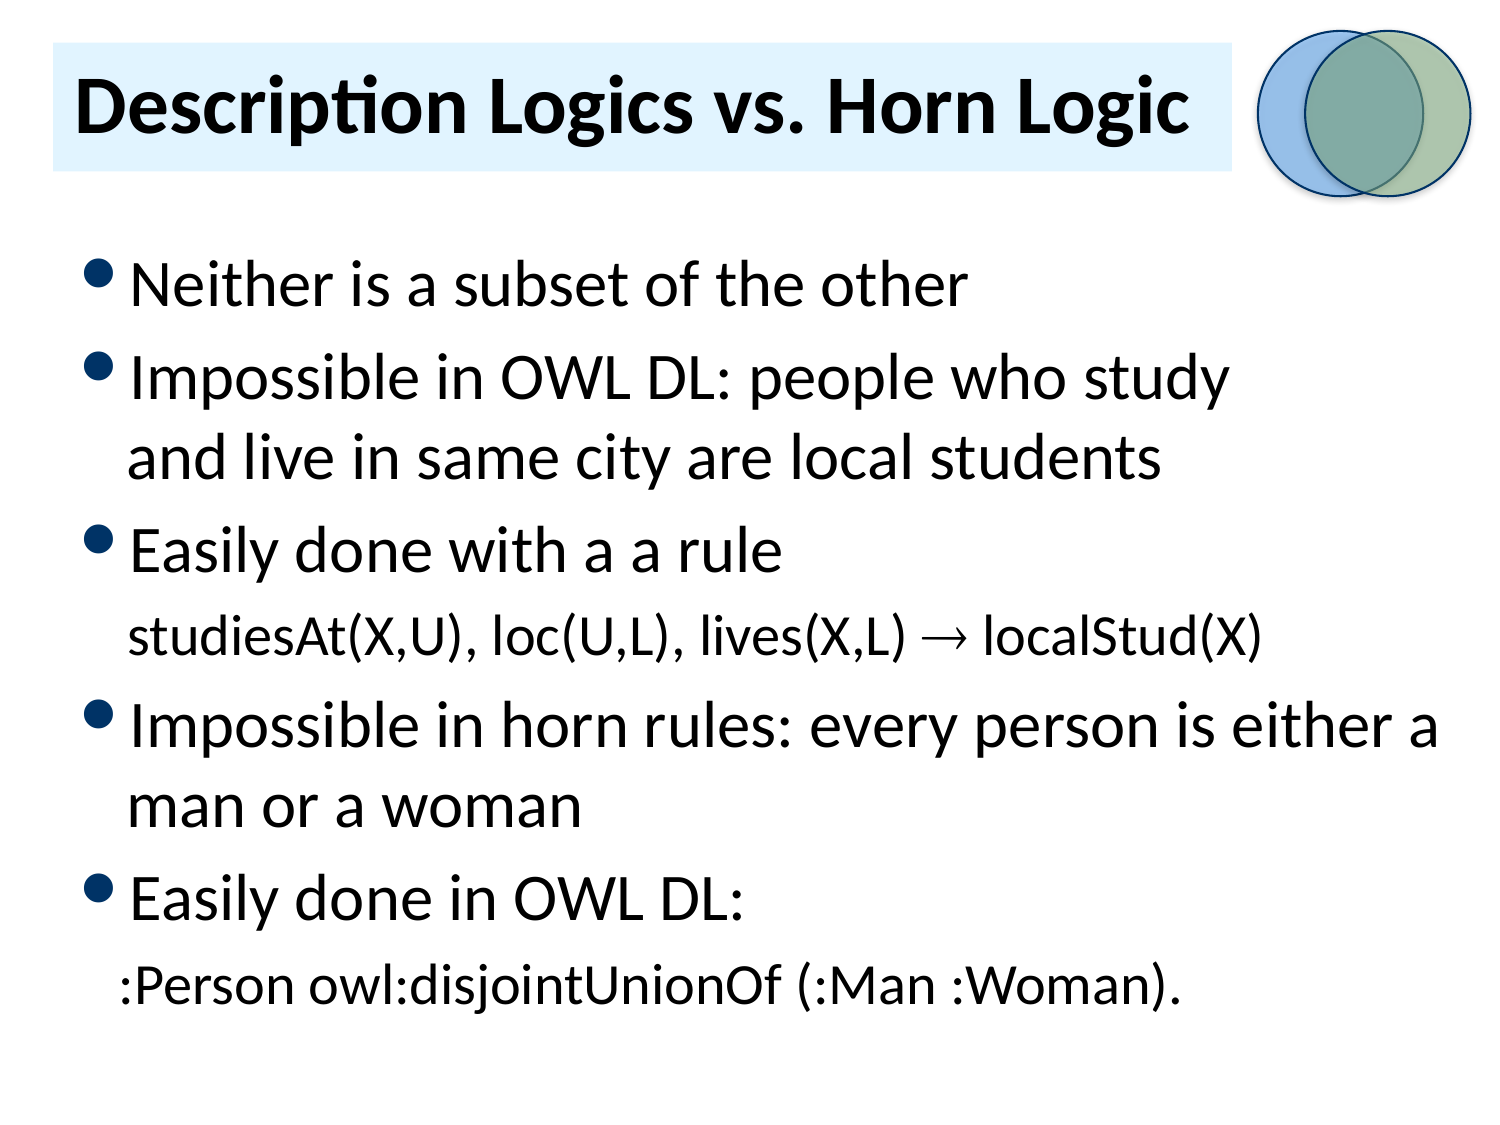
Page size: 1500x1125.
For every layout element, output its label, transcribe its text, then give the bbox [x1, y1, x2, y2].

list Neither is a subset of the other Impossible in OWL DL: people who study and live in same city are local students Easily done with a a rule studiesAt(X,U), loc(U,L), lives(X,L)  localStud(X) Impossible in horn rules: every person is either a man or a woman Easily done in OWL DL: :Person owl:disjointUnionOf (:Man :Woman). [64, 231, 1500, 1047]
title Description Logics vs. Horn Logic [53, 42, 1232, 172]
text_box [1257, 30, 1363, 198]
text_box [1304, 30, 1472, 198]
